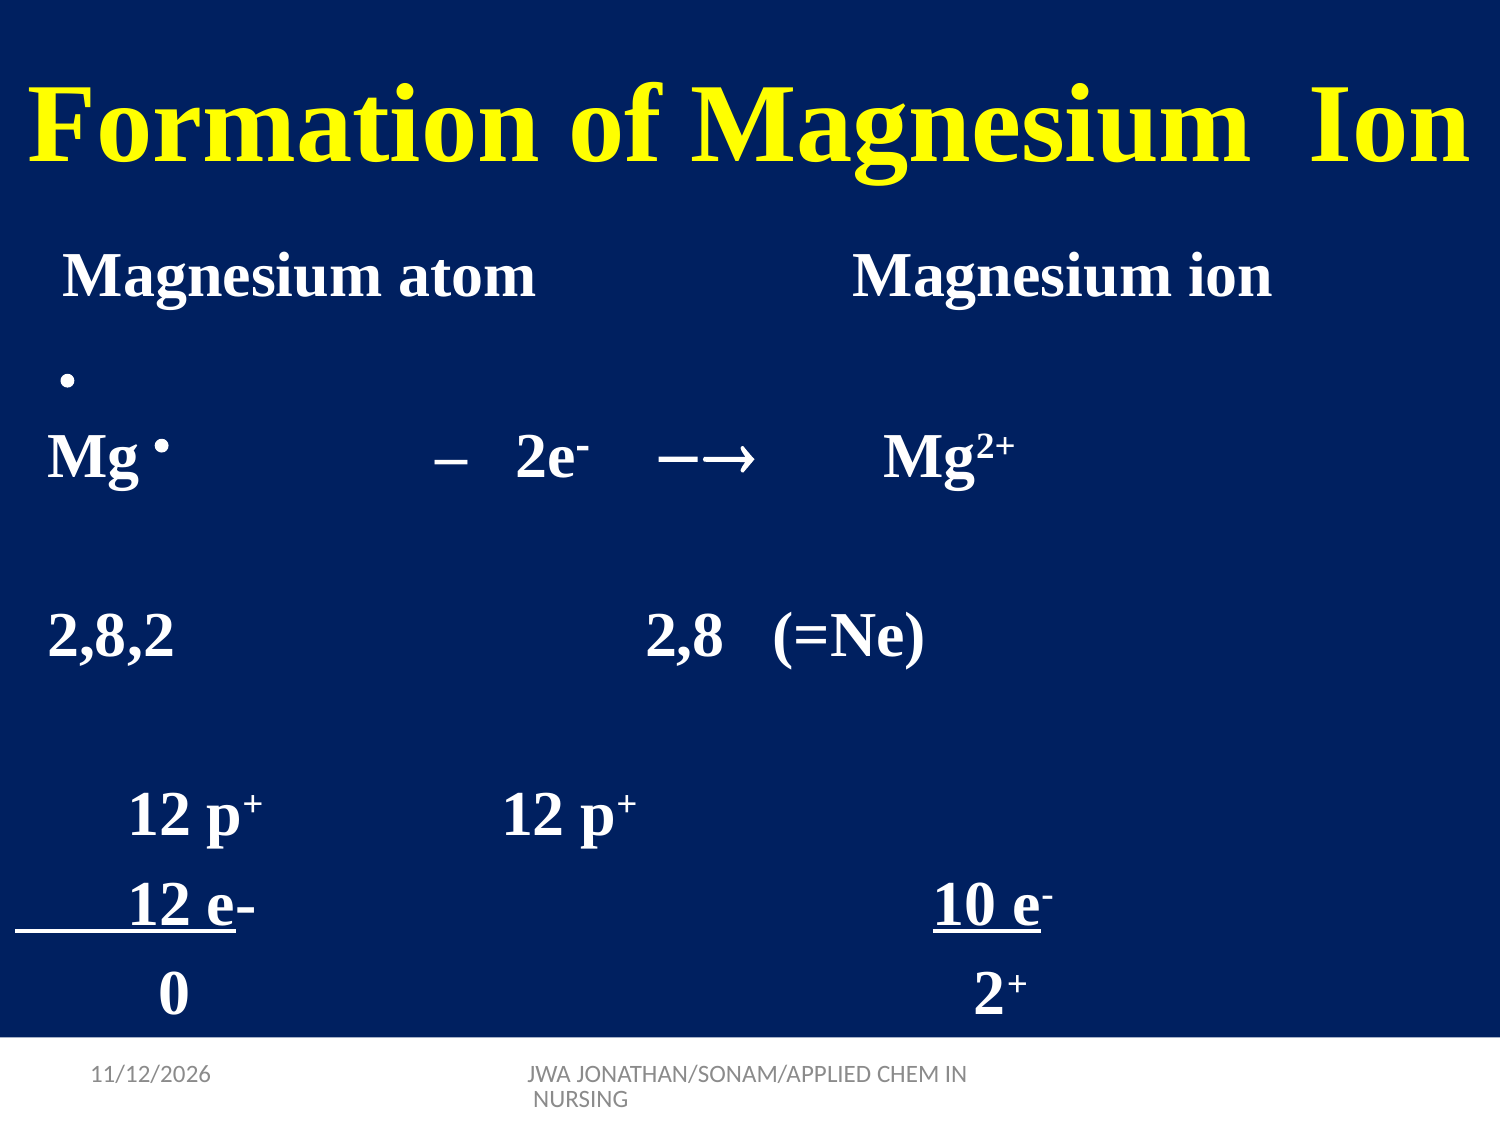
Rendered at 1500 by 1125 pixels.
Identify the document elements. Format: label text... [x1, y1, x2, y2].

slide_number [75, 1042, 425, 1103]
list Magnesium atom Magnesium ion  Mg  – 2e  Mg2+ 2,8,2 2,8 (=Ne) 12 p+ 12 p+ 12 e- 10 e- 0 2+ [0, 224, 1500, 1038]
footer JWA JONATHAN/SONAM/APPLIED CHEM IN NURSING [512, 1042, 988, 1103]
title Formation of Magnesium Ion [0, 0, 1500, 224]
